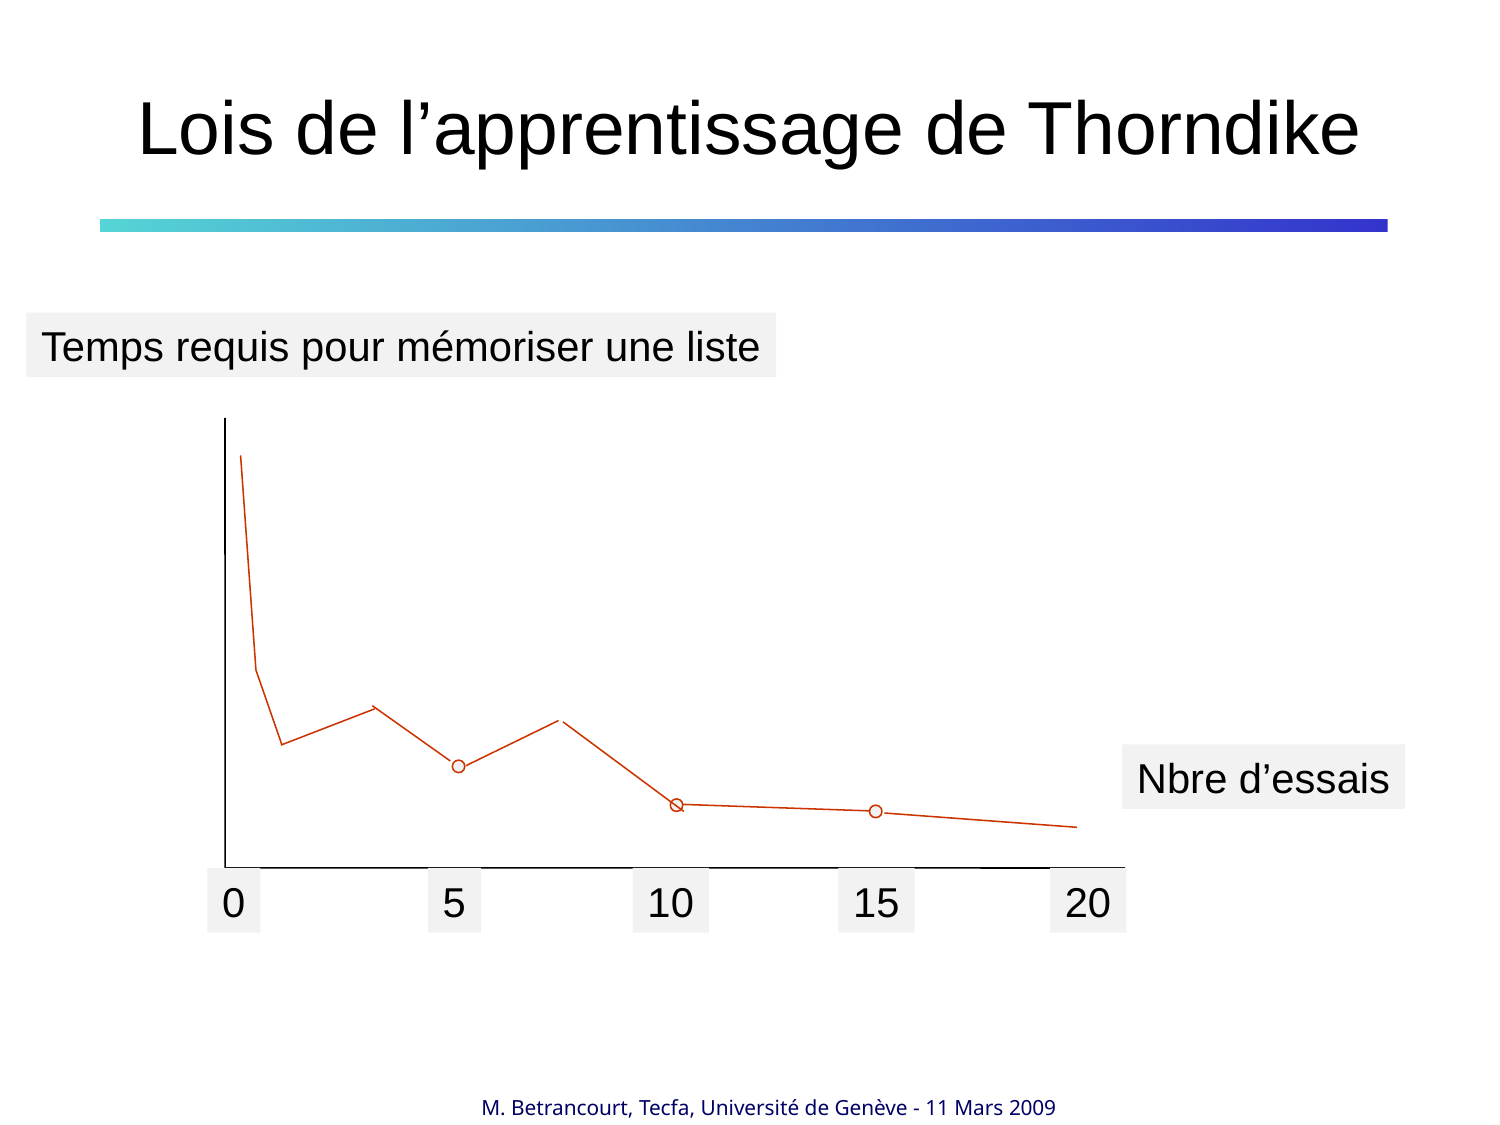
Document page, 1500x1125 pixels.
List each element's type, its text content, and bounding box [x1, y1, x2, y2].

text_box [24, 312, 1406, 934]
footer M. Betrancourt, Tecfa, Université de Genève - 11 Mars 2009 [424, 1087, 1113, 1125]
title Lois de l’apprentissage de Thorndike [111, 30, 1388, 219]
